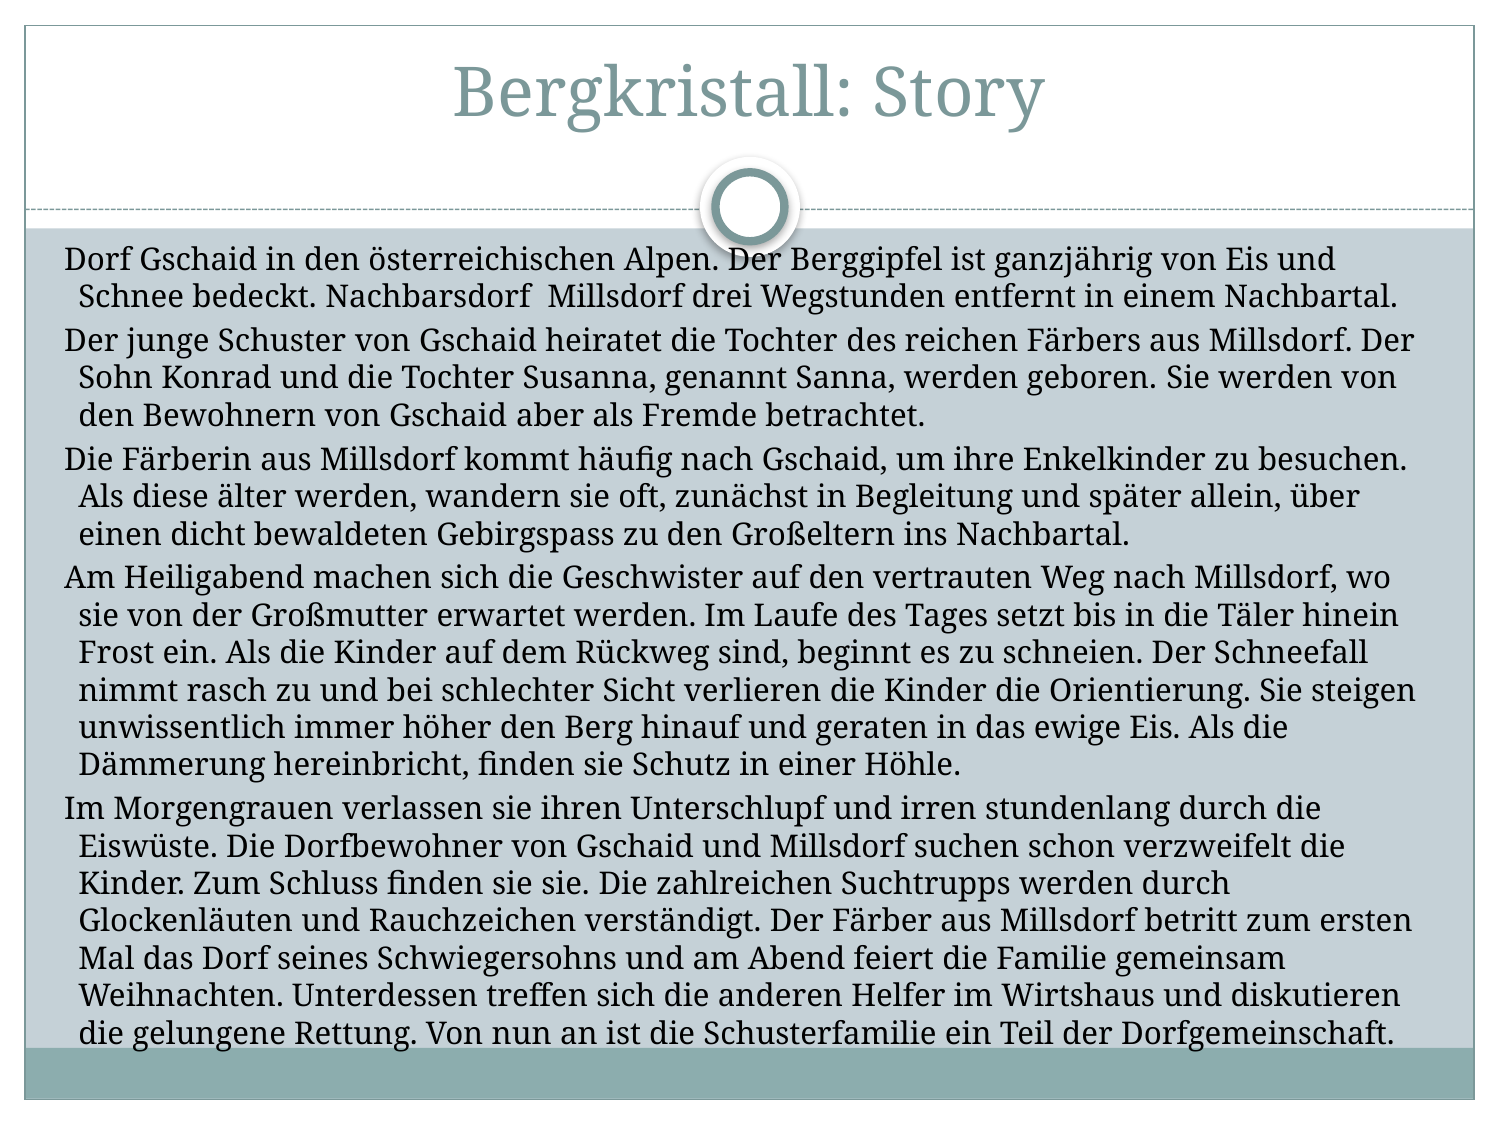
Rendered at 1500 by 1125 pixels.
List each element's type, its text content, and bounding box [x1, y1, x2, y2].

title Bergkristall: Story [49, 37, 1450, 138]
list Dorf Gschaid in den österreichischen Alpen. Der Berggipfel ist ganzjährig von Eis und Schnee bedeckt. Nachbarsdorf Millsdorf drei Wegstunden entfernt in einem Nachbartal. Der junge Schuster von Gschaid heiratet die Tochter des reichen Färbers aus Millsdorf. Der Sohn Konrad und die Tochter Susanna, genannt Sanna, werden geboren. Sie werden von den Bewohnern von Gschaid aber als Fremde betrachtet. Die Färberin aus Millsdorf kommt häufig nach Gschaid, um ihre Enkelkinder zu besuchen. Als diese älter werden, wandern sie oft, zunächst in Begleitung und später allein, über einen dicht bewaldeten Gebirgspass zu den Großeltern ins Nachbartal. Am Heiligabend machen sich die Geschwister auf den vertrauten Weg nach Millsdorf, wo sie von der Großmutter erwartet werden. Im Laufe des Tages setzt bis in die Täler hinein Frost ein. Als die Kinder auf dem Rückweg sind, beginnt es zu schneien. Der Schneefall nimmt rasch zu und bei schlechter Sicht verlieren die Kinder die Orientierung. Sie steigen unwissentlich immer höher den Berg hinauf und geraten in das ewige Eis. Als die Dämmerung hereinbricht, finden sie Schutz in einer Höhle. Im Morgengrauen verlassen sie ihren Unterschlupf und irren stundenlang durch die Eiswüste. Die Dorfbewohner von Gschaid und Millsdorf suchen schon verzweifelt die Kinder. Zum Schluss finden sie sie. Die zahlreichen Suchtrupps werden durch Glockenläuten und Rauchzeichen verständigt. Der Färber aus Millsdorf betritt zum ersten Mal das Dorf seines Schwiegersohns und am Abend feiert die Familie gemeinsam Weihnachten. Unterdessen treffen sich die anderen Helfer im Wirtshaus und diskutieren die gelungene Rettung. Von nun an ist die Schusterfamilie ein Teil der Dorfgemeinschaft. [49, 231, 1445, 1071]
